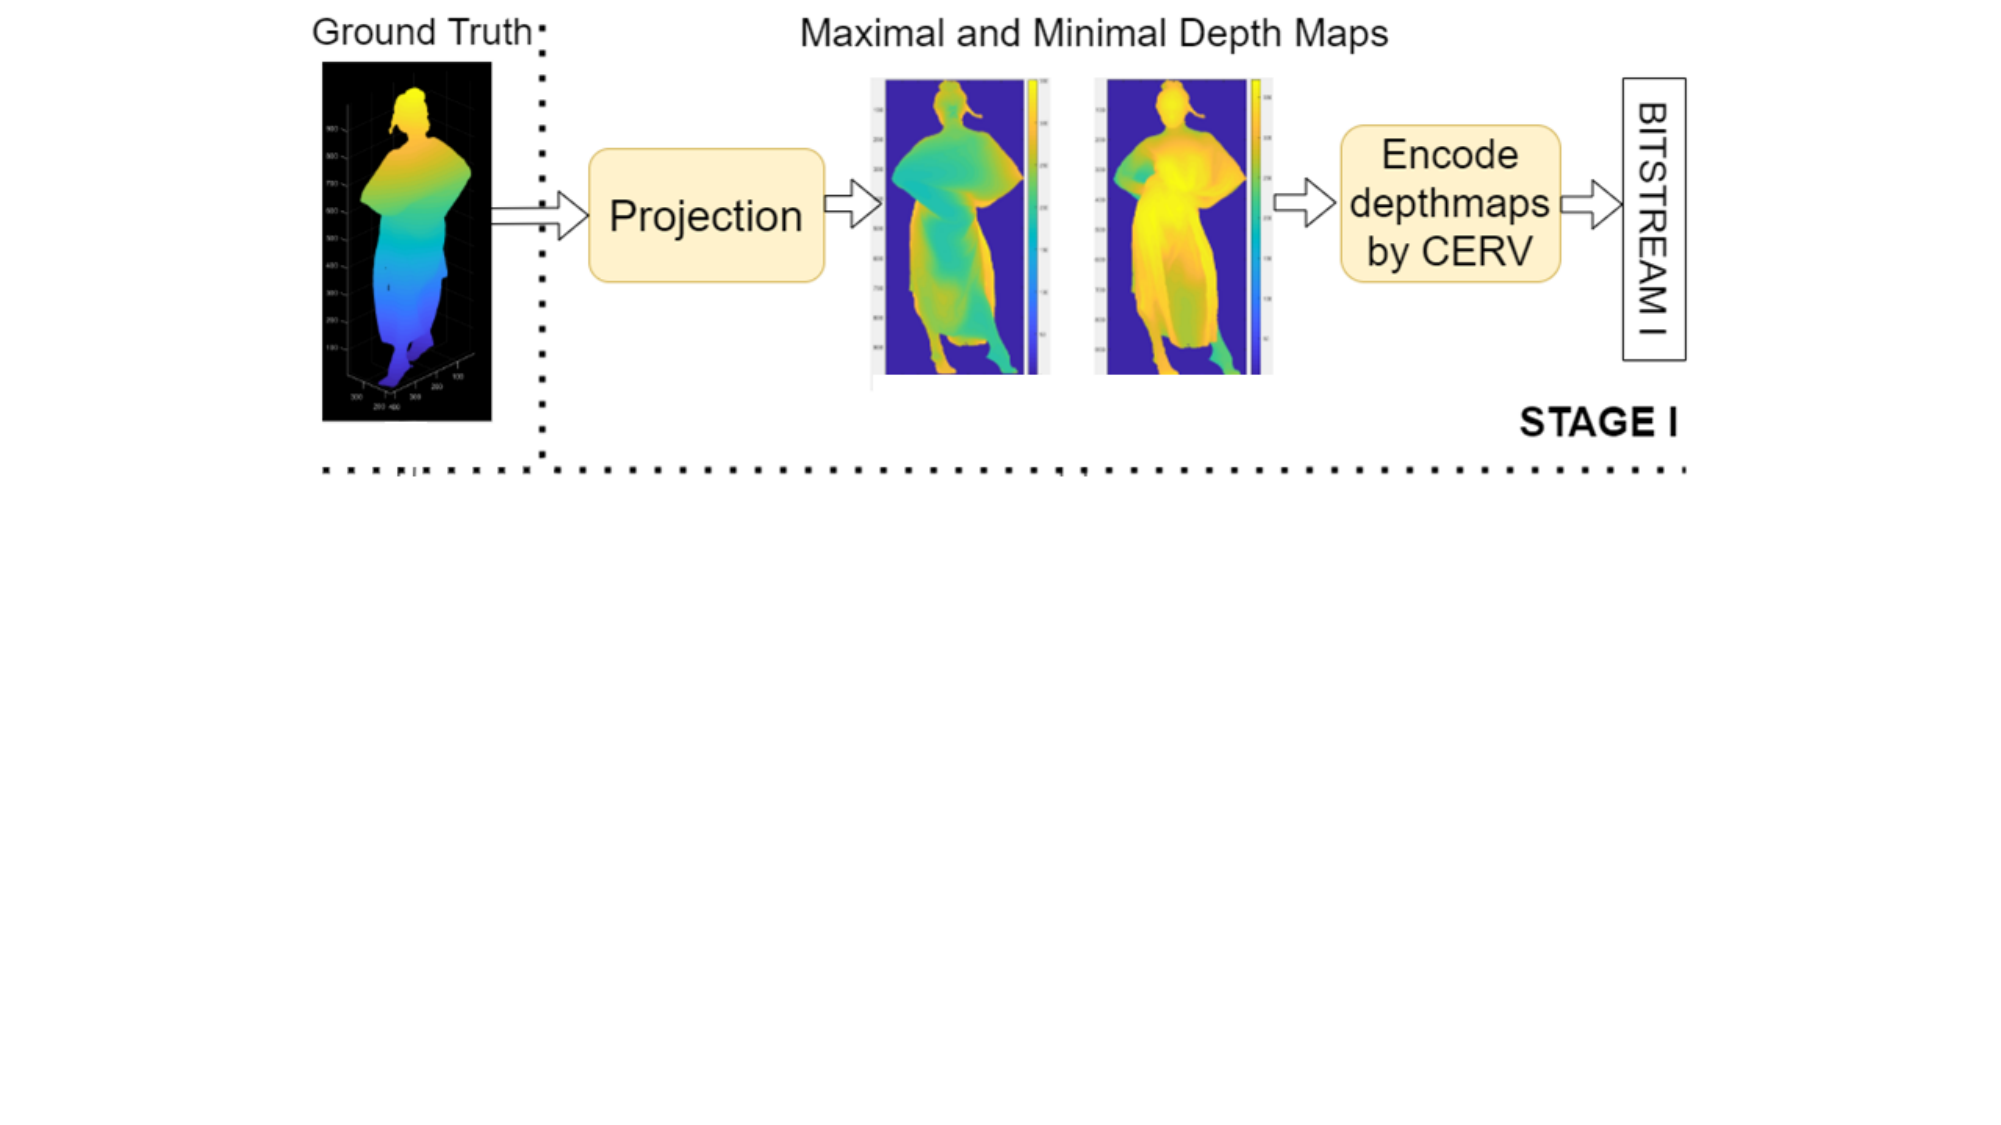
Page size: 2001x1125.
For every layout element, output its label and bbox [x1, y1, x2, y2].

picture [310, 12, 1690, 1112]
